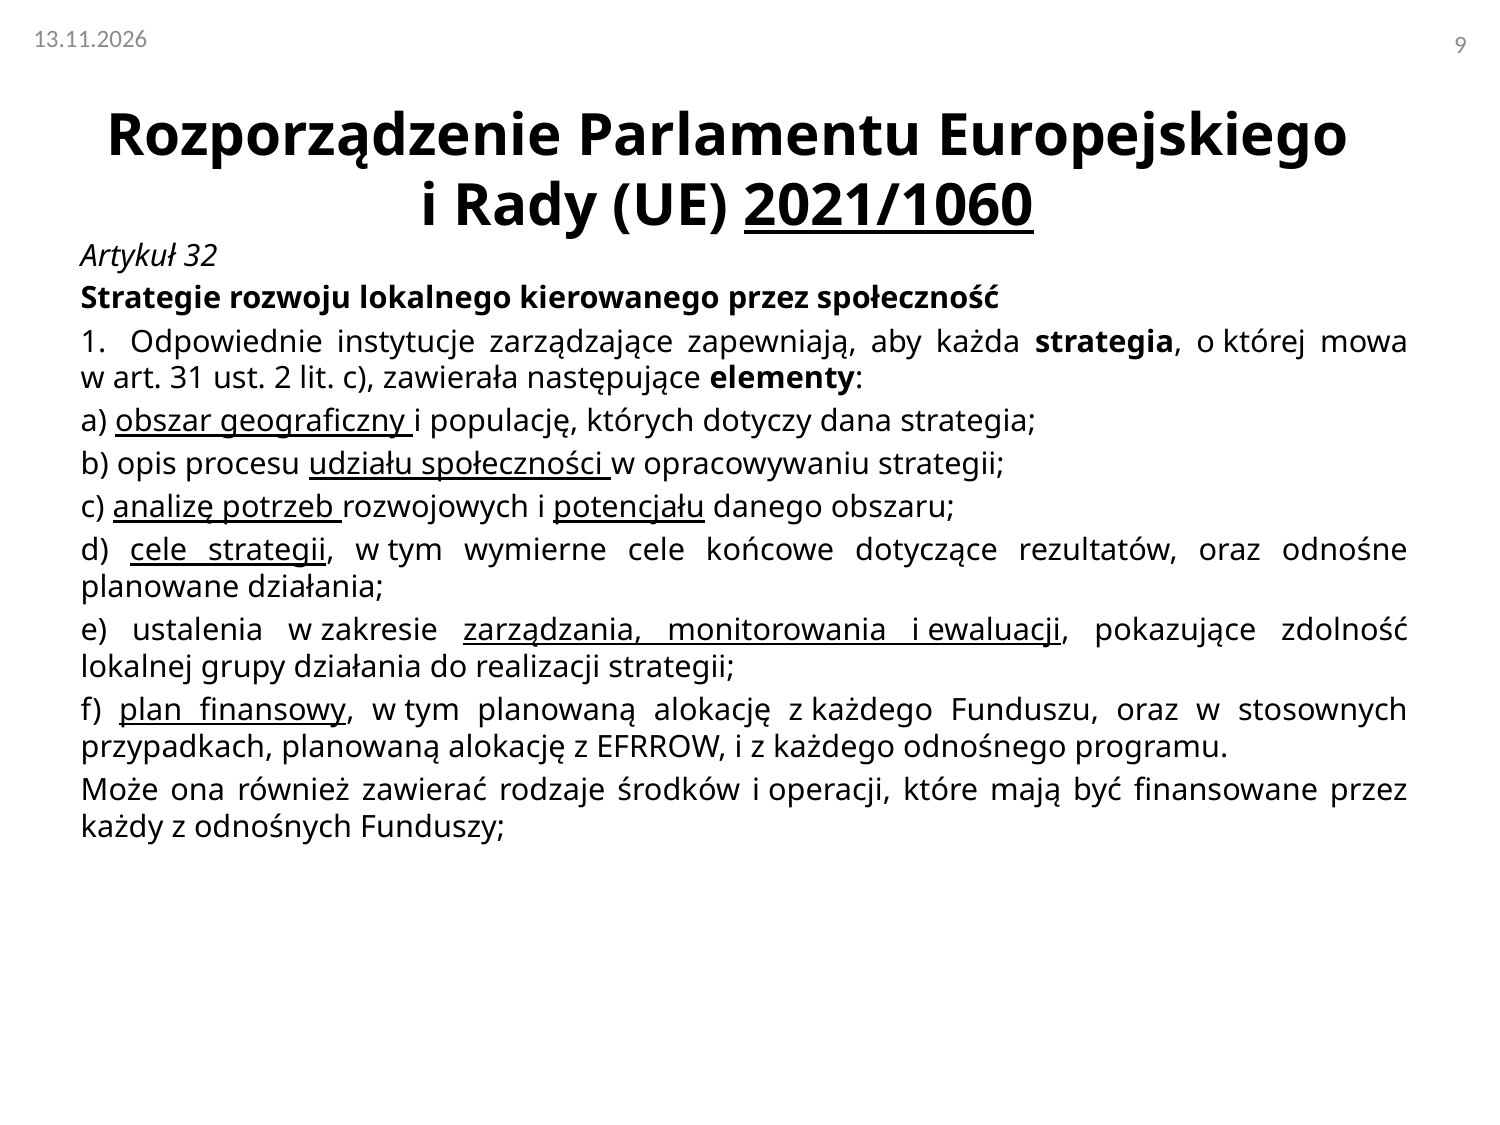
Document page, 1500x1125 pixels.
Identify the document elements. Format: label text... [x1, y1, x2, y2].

title Rozporządzenie Parlamentu Europejskiego i Rady (UE) 2021/1060 [20, 90, 1435, 244]
subtitle Artykuł 32 Strategie rozwoju lokalnego kierowanego przez społeczność 1. Odpowiednie instytucje zarządzające zapewniają, aby każda strategia, o której mowa w art. 31 ust. 2 lit. c), zawierała następujące elementy: a) obszar geograficzny i populację, których dotyczy dana strategia; b) opis procesu udziału społeczności w opracowywaniu strategii; c) analizę potrzeb rozwojowych i potencjału danego obszaru; d) cele strategii, w tym wymierne cele końcowe dotyczące rezultatów, oraz odnośne planowane działania; e) ustalenia w zakresie zarządzania, monitorowania i ewaluacji, pokazujące zdolność lokalnej grupy działania do realizacji strategii; f) plan finansowy, w tym planowaną alokację z każdego Funduszu, oraz w stosownych przypadkach, planowaną alokację z EFRROW, i z każdego odnośnego programu. Może ona również zawierać rodzaje środków i operacji, które mają być finansowane przez każdy z odnośnych Funduszy; [65, 227, 1424, 853]
